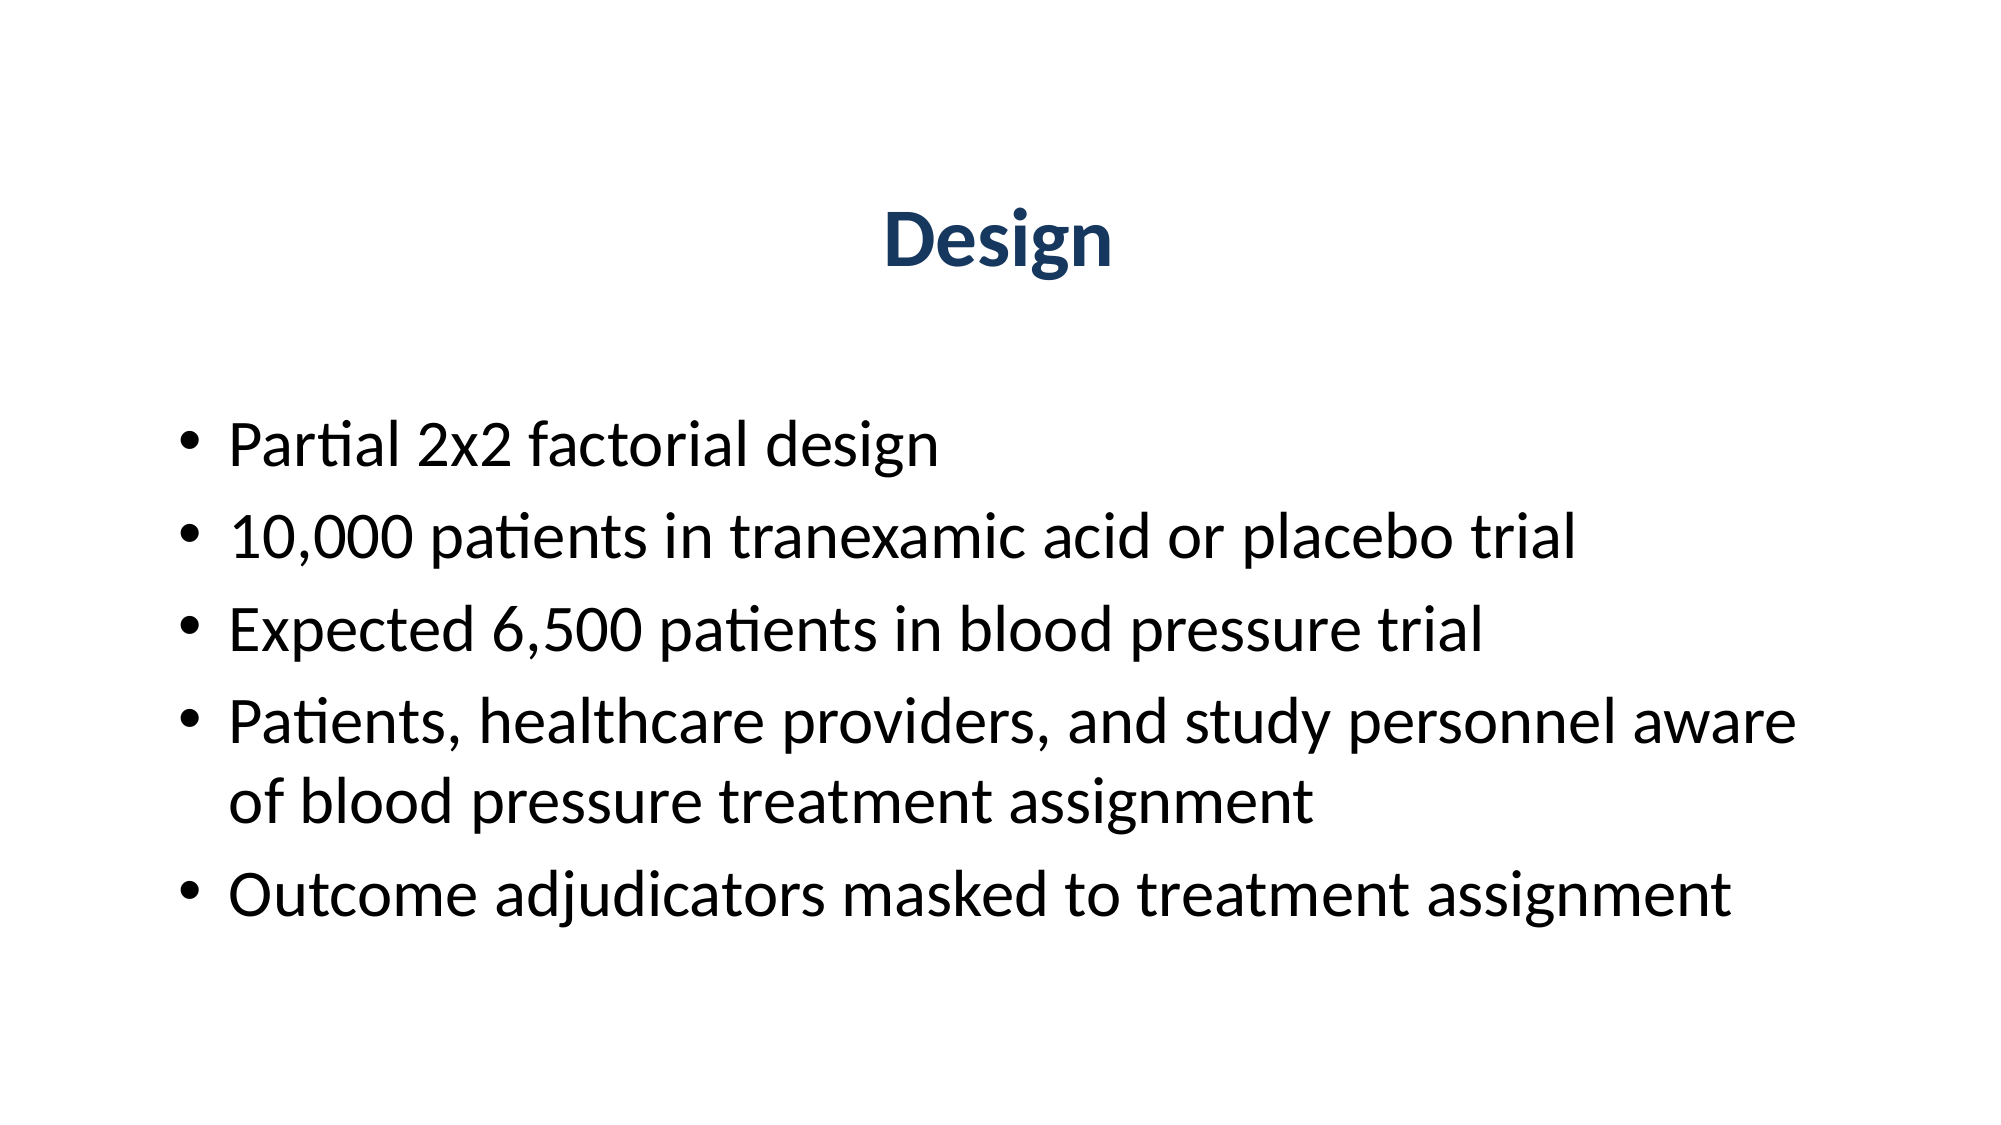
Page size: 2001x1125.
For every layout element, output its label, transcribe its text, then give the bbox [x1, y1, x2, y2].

title Design [881, 181, 1119, 372]
text_box Partial 2x2 factorial design 10,000 patients in tranexamic acid or placebo trial Expected 6,500 patients in blood pressure trial Patients, healthcare providers, and study personnel aware of blood pressure treatment assignment Outcome adjudicators masked to treatment assignment [176, 384, 1802, 930]
